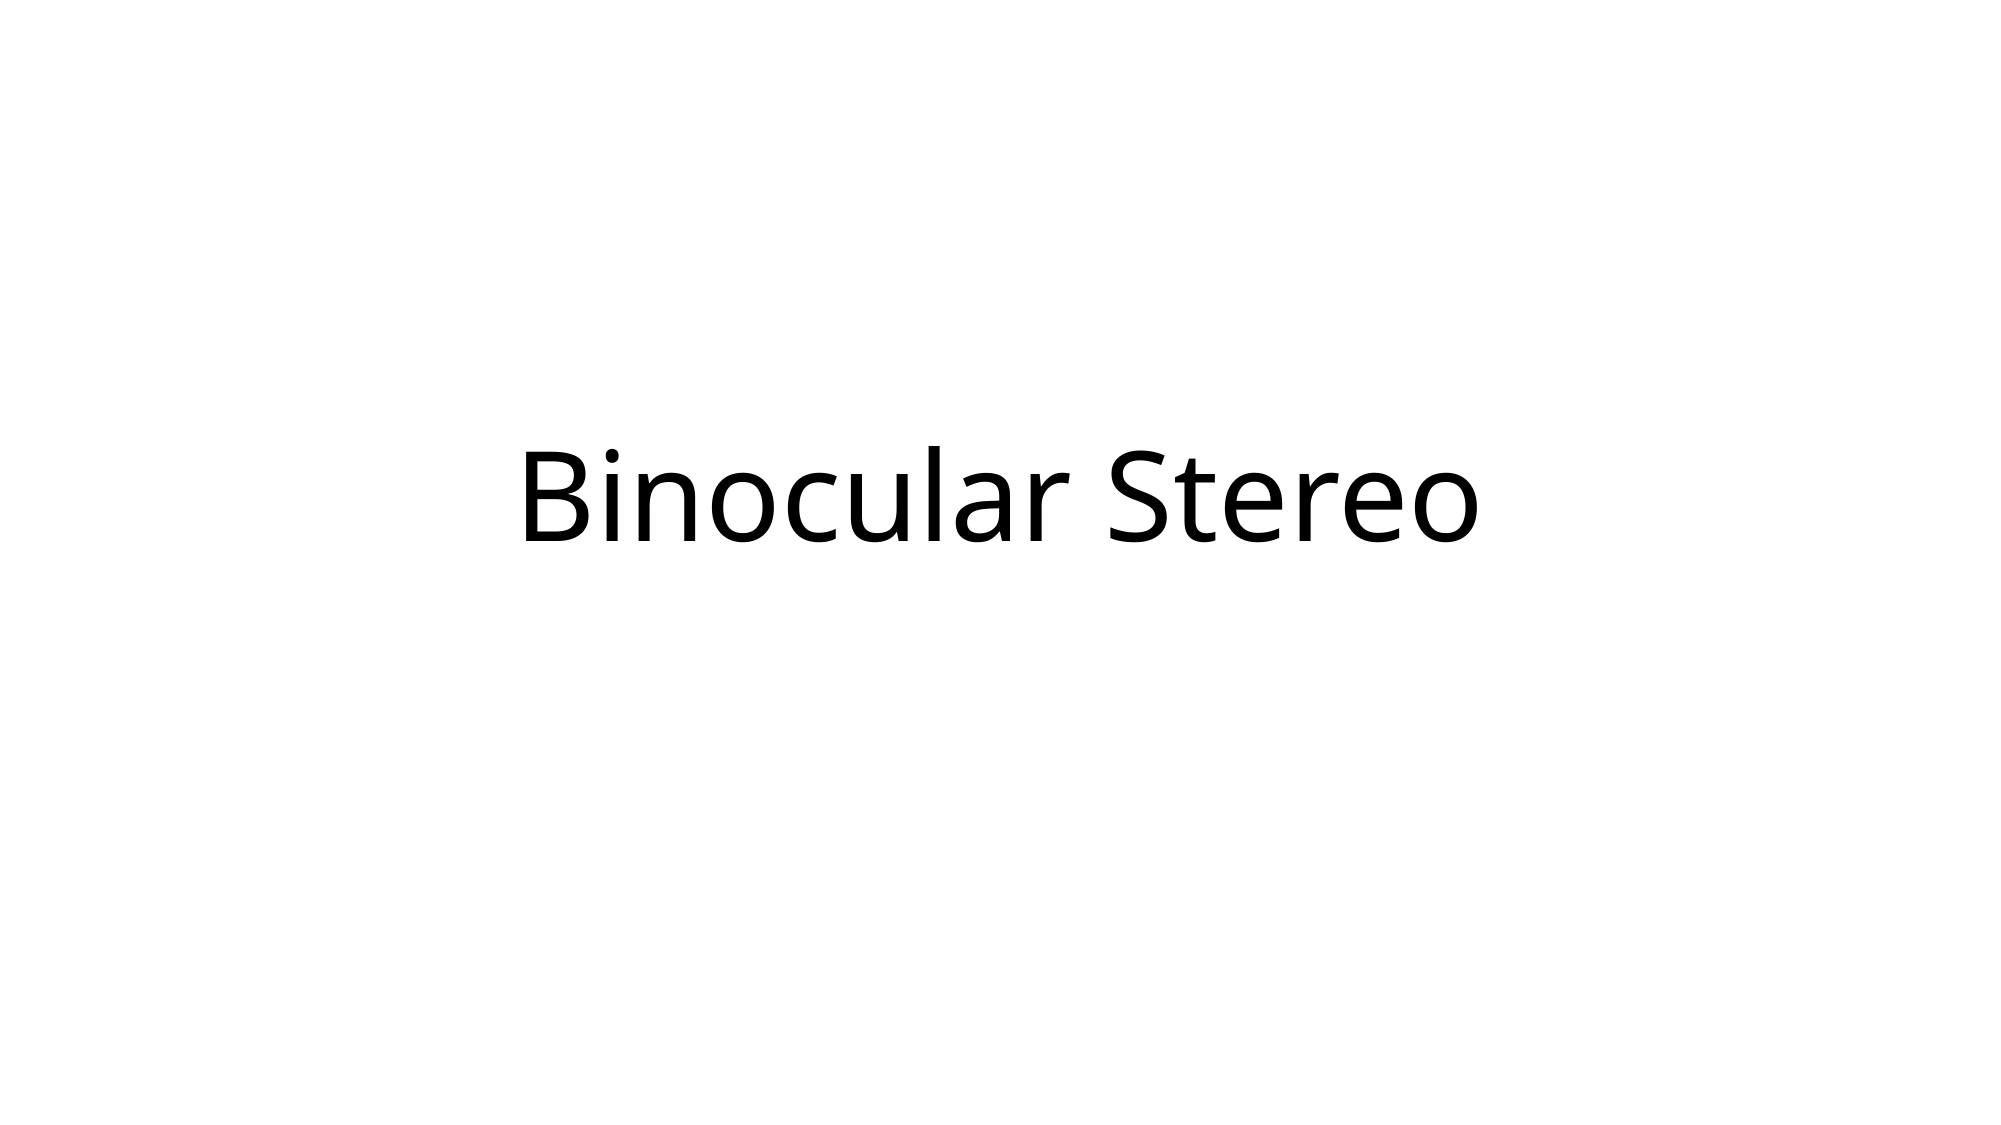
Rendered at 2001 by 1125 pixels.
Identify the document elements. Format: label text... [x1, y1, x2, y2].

title Binocular Stereo [249, 184, 1750, 576]
